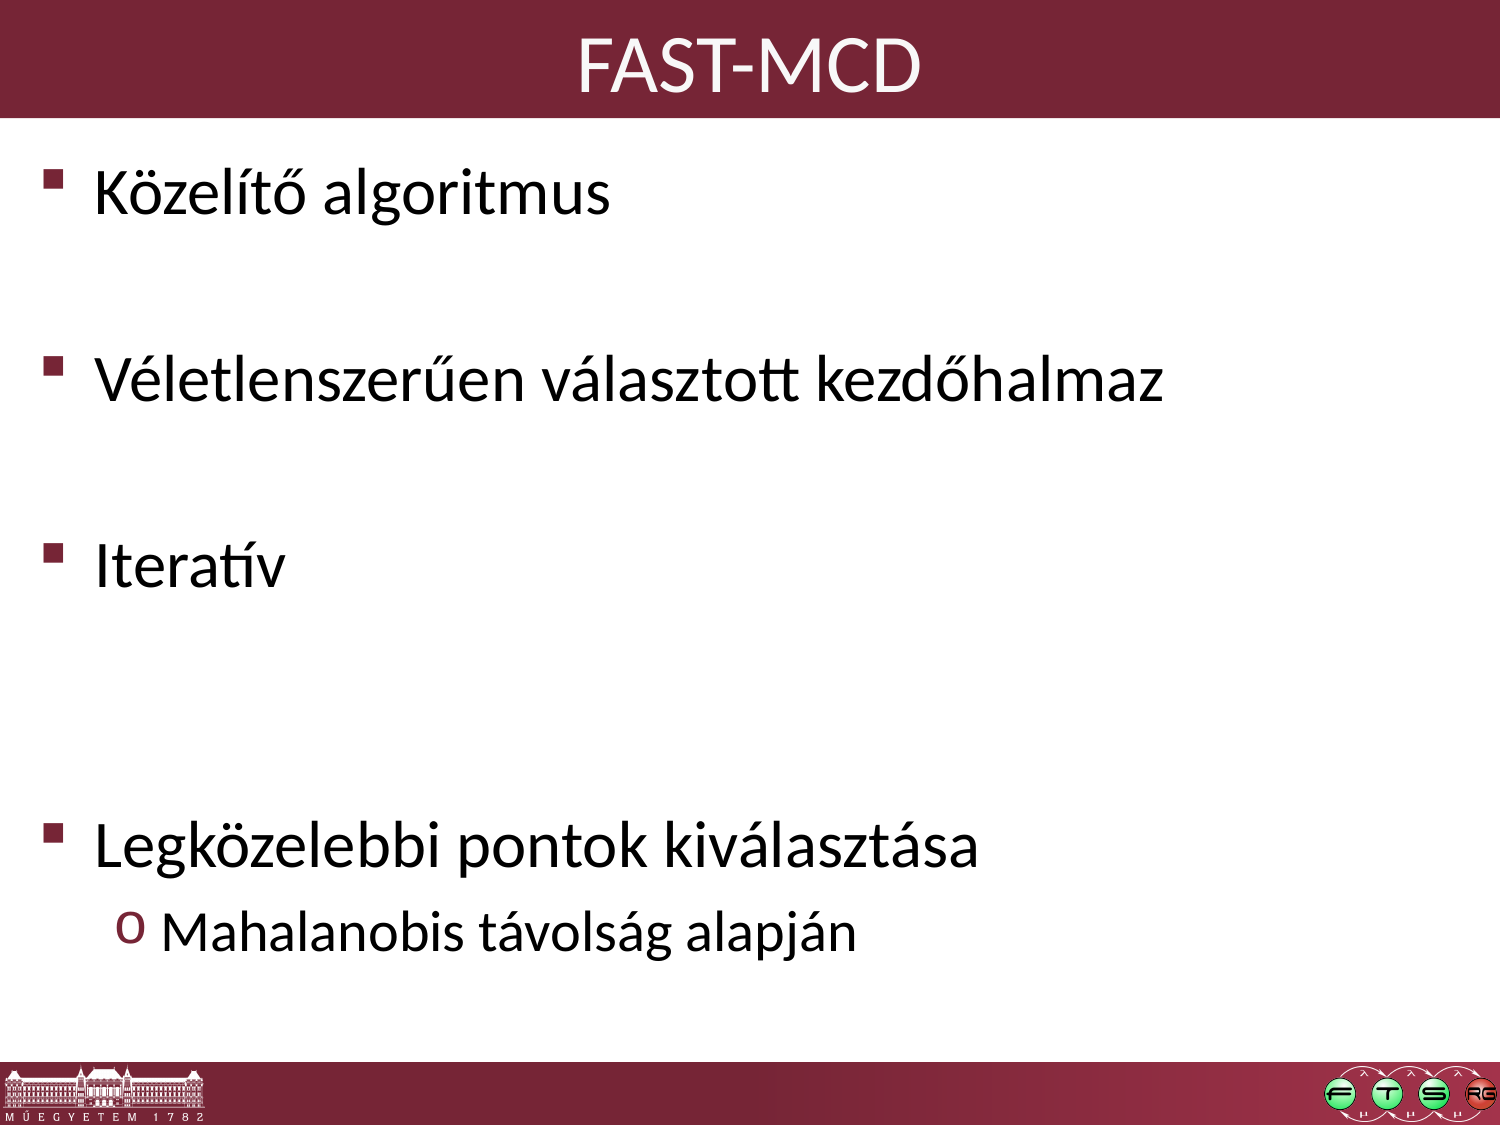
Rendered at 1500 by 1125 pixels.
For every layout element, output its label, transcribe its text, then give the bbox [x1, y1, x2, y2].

title FAST-MCD [0, 0, 1500, 119]
picture [1324, 1066, 1497, 1122]
list Közelítő algoritmus Véletlenszerűen választott kezdőhalmaz Iteratív Legközelebbi pontok kiválasztása Mahalanobis távolság alapján [23, 140, 1477, 1048]
picture [3, 1063, 205, 1121]
